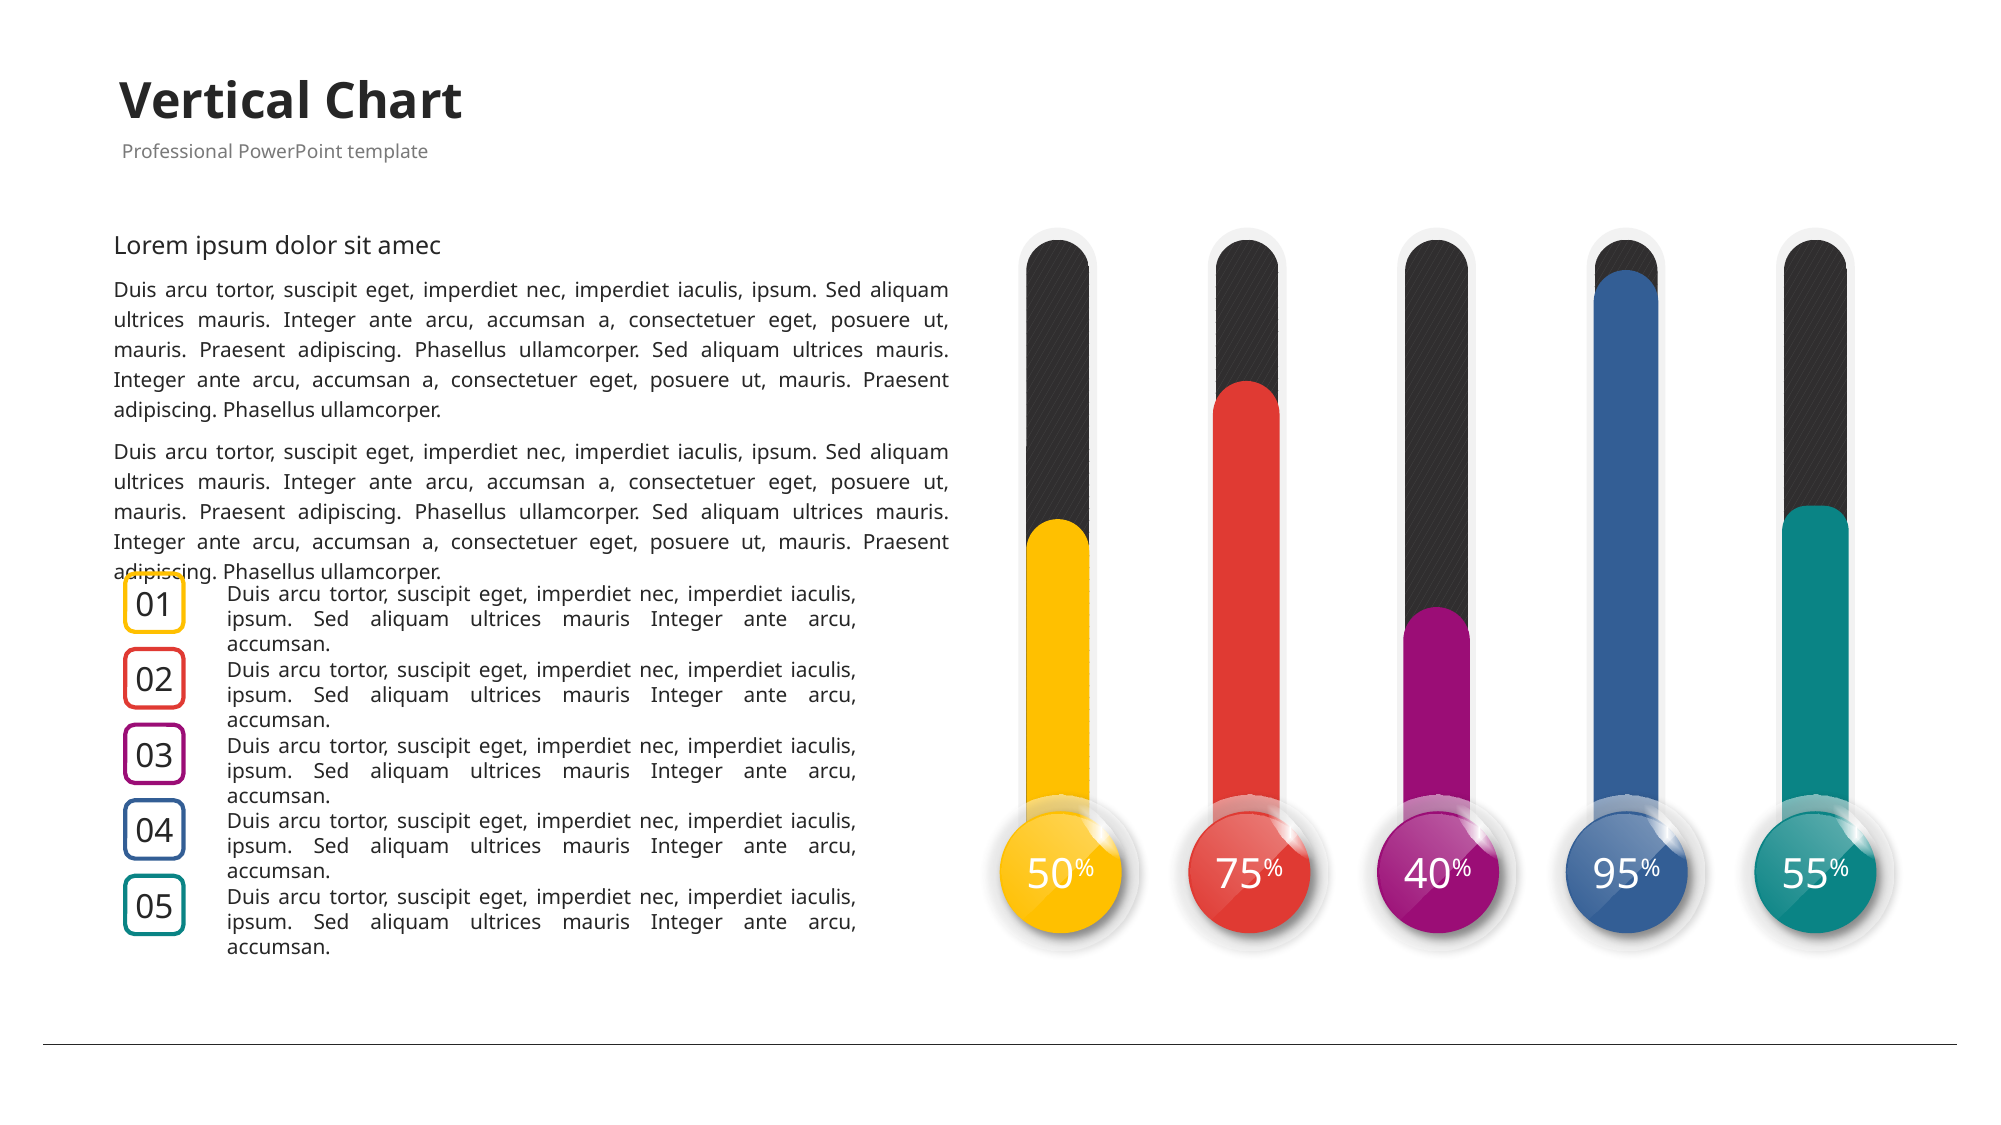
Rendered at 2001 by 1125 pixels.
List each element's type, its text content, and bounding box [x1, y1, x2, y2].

text_box Duis arcu tortor, suscipit eget, imperdiet nec, imperdiet iaculis, ipsum. Sed aliquam ultrices mauris Integer ante arcu, accumsan. [212, 876, 872, 966]
text_box 02 [123, 646, 186, 710]
text_box Duis arcu tortor, suscipit eget, imperdiet nec, imperdiet iaculis, ipsum. Sed aliquam ultrices mauris Integer ante arcu, accumsan. [212, 724, 872, 800]
text_box 03 [123, 722, 186, 786]
title Vertical Chart [104, 53, 1443, 137]
text_box Duis arcu tortor, suscipit eget, imperdiet nec, imperdiet iaculis, ipsum. Sed aliquam ultrices mauris Integer ante arcu, accumsan. [212, 649, 872, 724]
text_box 05 [123, 873, 186, 937]
text_box Duis arcu tortor, suscipit eget, imperdiet nec, imperdiet iaculis, ipsum. Sed aliquam ultrices mauris Integer ante arcu, accumsan. [212, 573, 872, 649]
text_box Lorem ipsum dolor sit amec Duis arcu tortor, suscipit eget, imperdiet nec, imperdiet iaculis, ipsum. Sed aliquam ultrices mauris. Integer ante arcu, accumsan a, consectetuer eget, posuere ut, mauris. Praesent adipiscing. Phasellus ullamcorper. Sed aliquam ultrices mauris. Integer ante arcu, accumsan a, consectetuer eget, posuere ut, mauris. Praesent adipiscing. Phasellus ullamcorper. Duis arcu tortor, suscipit eget, imperdiet nec, imperdiet iaculis, ipsum. Sed aliquam ultrices mauris. Integer ante arcu, accumsan a, consectetuer eget, posuere ut, mauris. Praesent adipiscing. Phasellus ullamcorper. Sed aliquam ultrices mauris. Integer ante arcu, accumsan a, consectetuer eget, posuere ut, mauris. Praesent adipiscing. Phasellus ullamcorper. [93, 211, 970, 594]
subtitle Professional PowerPoint template [107, 131, 632, 170]
text_box 04 [123, 798, 186, 861]
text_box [1736, 794, 1894, 951]
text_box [1018, 227, 1855, 929]
text_box 01 [123, 571, 186, 634]
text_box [981, 794, 1139, 951]
footer [0, 1042, 675, 1103]
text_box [1358, 794, 1517, 951]
text_box Duis arcu tortor, suscipit eget, imperdiet nec, imperdiet iaculis, ipsum. Sed aliquam ultrices mauris Integer ante arcu, accumsan. [212, 800, 872, 876]
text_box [1170, 794, 1328, 951]
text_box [1547, 794, 1705, 951]
